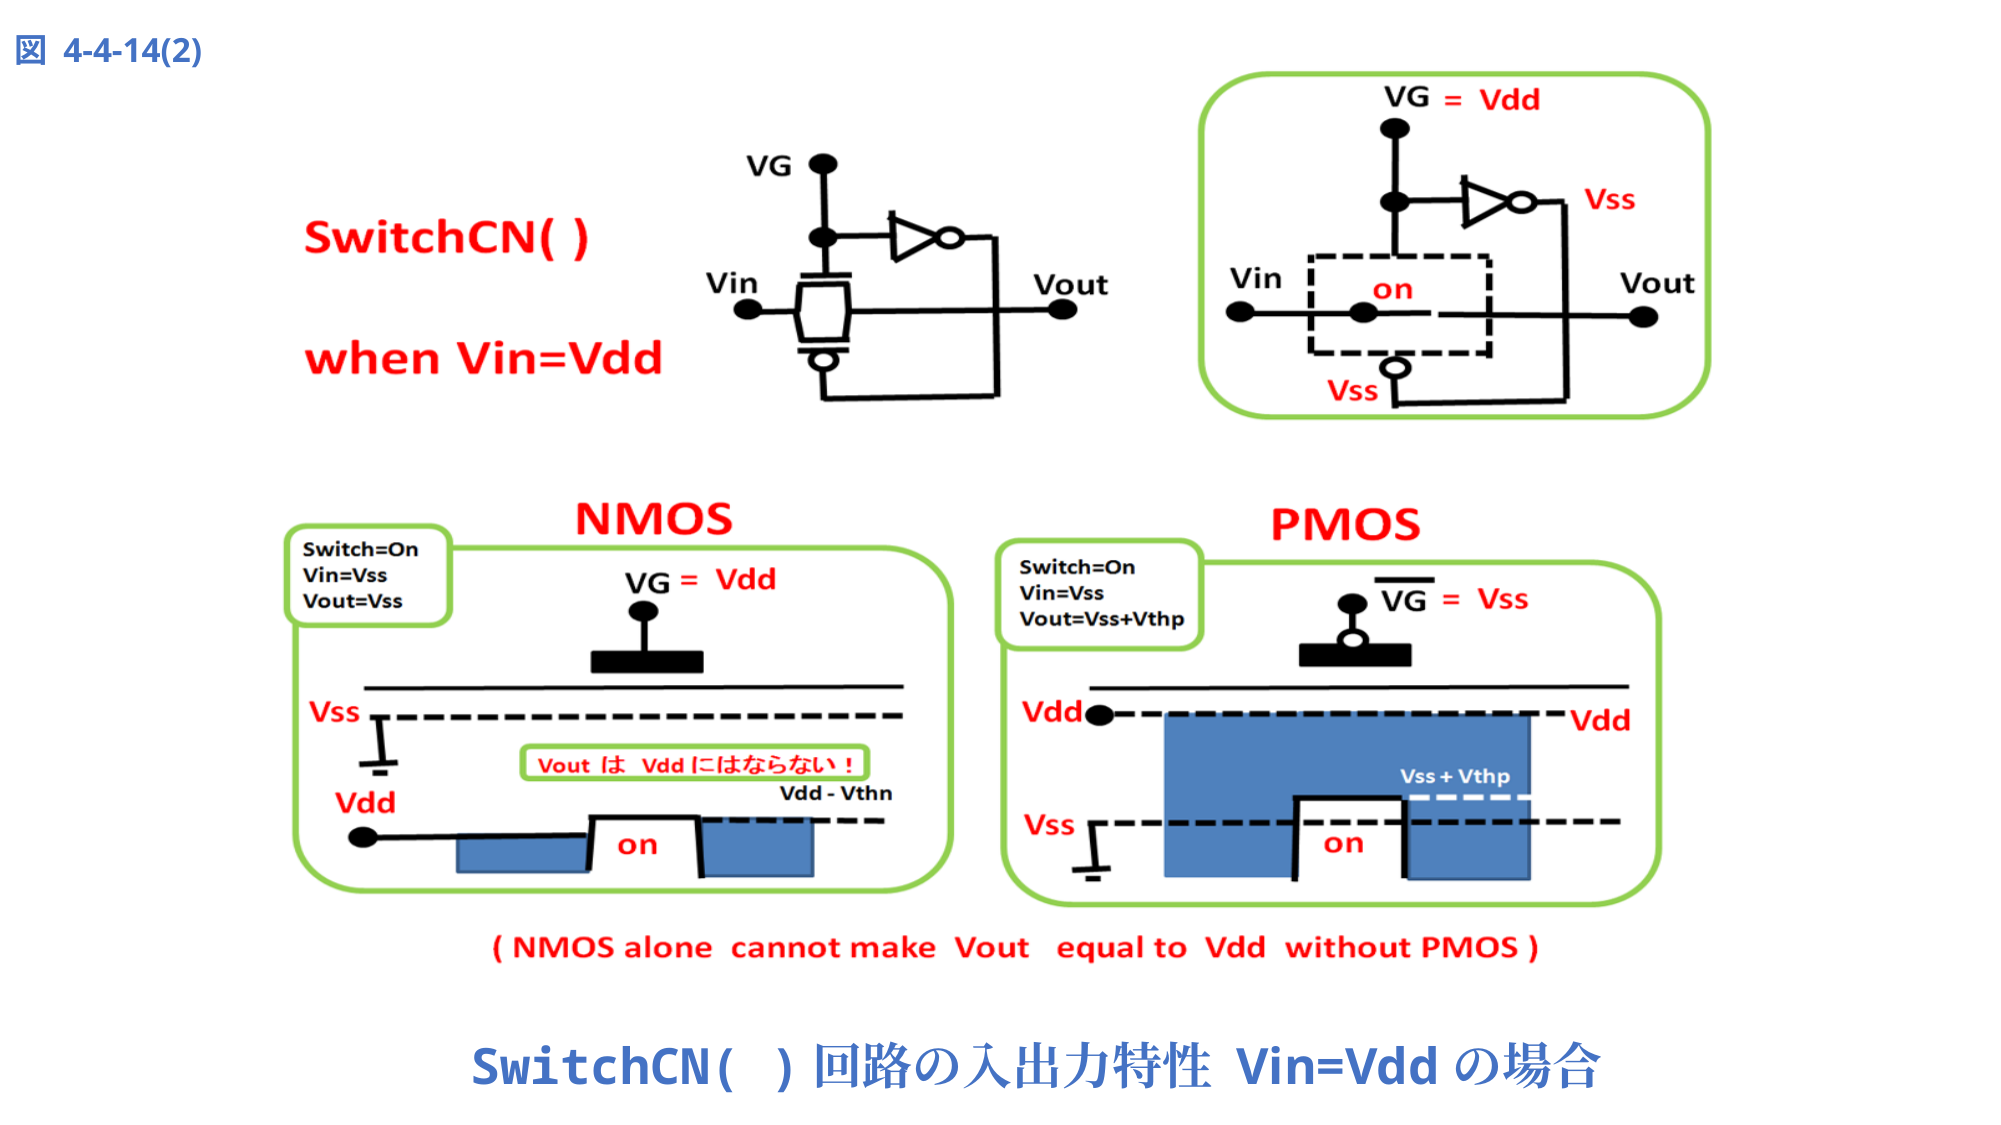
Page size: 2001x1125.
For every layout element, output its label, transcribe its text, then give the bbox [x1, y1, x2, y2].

text_box 図 4-4-14(2) [0, 22, 257, 77]
text_box SwitchCN( )回路の入出力特性 Vin=Vddの場合 [455, 1027, 1634, 1102]
picture [256, 49, 1743, 973]
